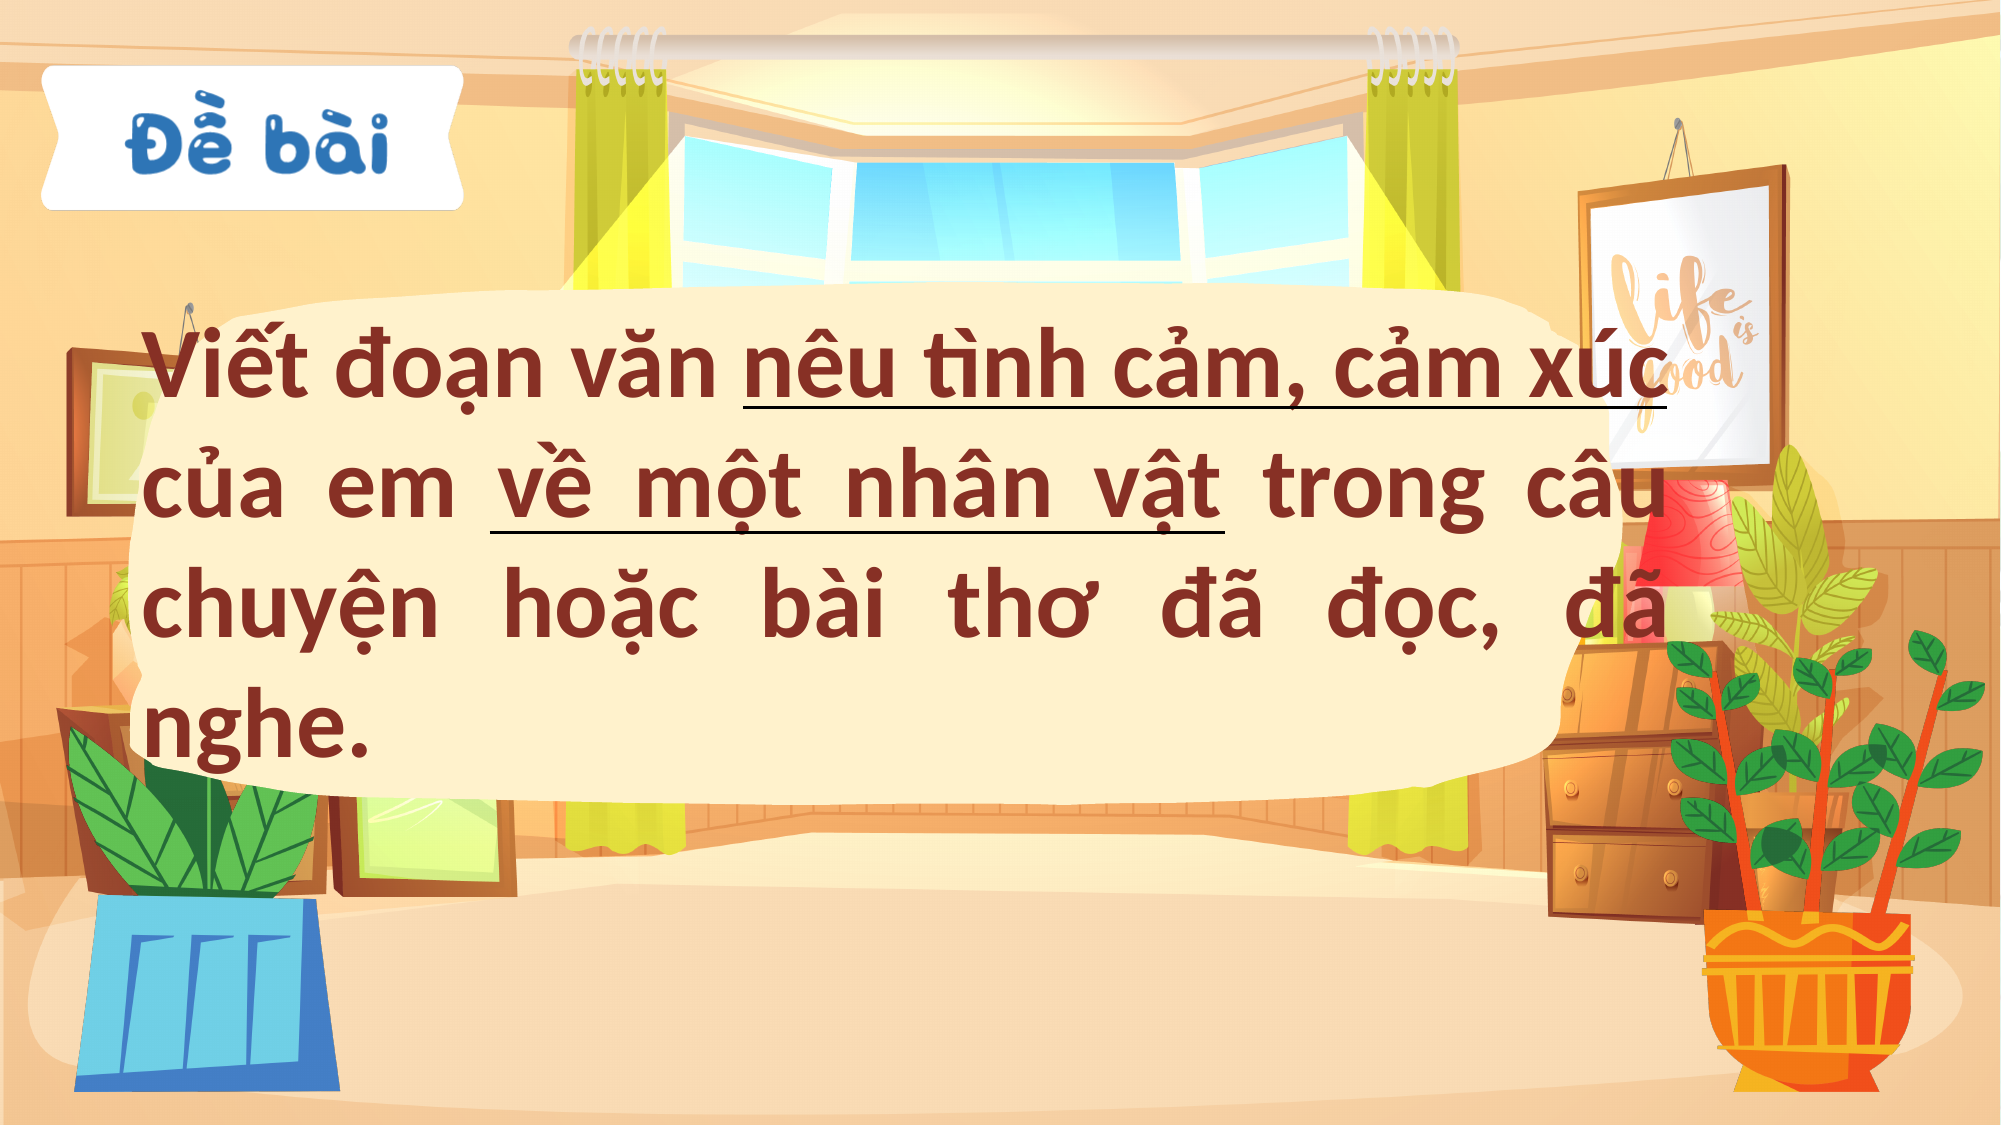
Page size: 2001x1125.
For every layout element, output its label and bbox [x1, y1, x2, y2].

text_box [126, 281, 1624, 805]
picture [0, 0, 2001, 1125]
